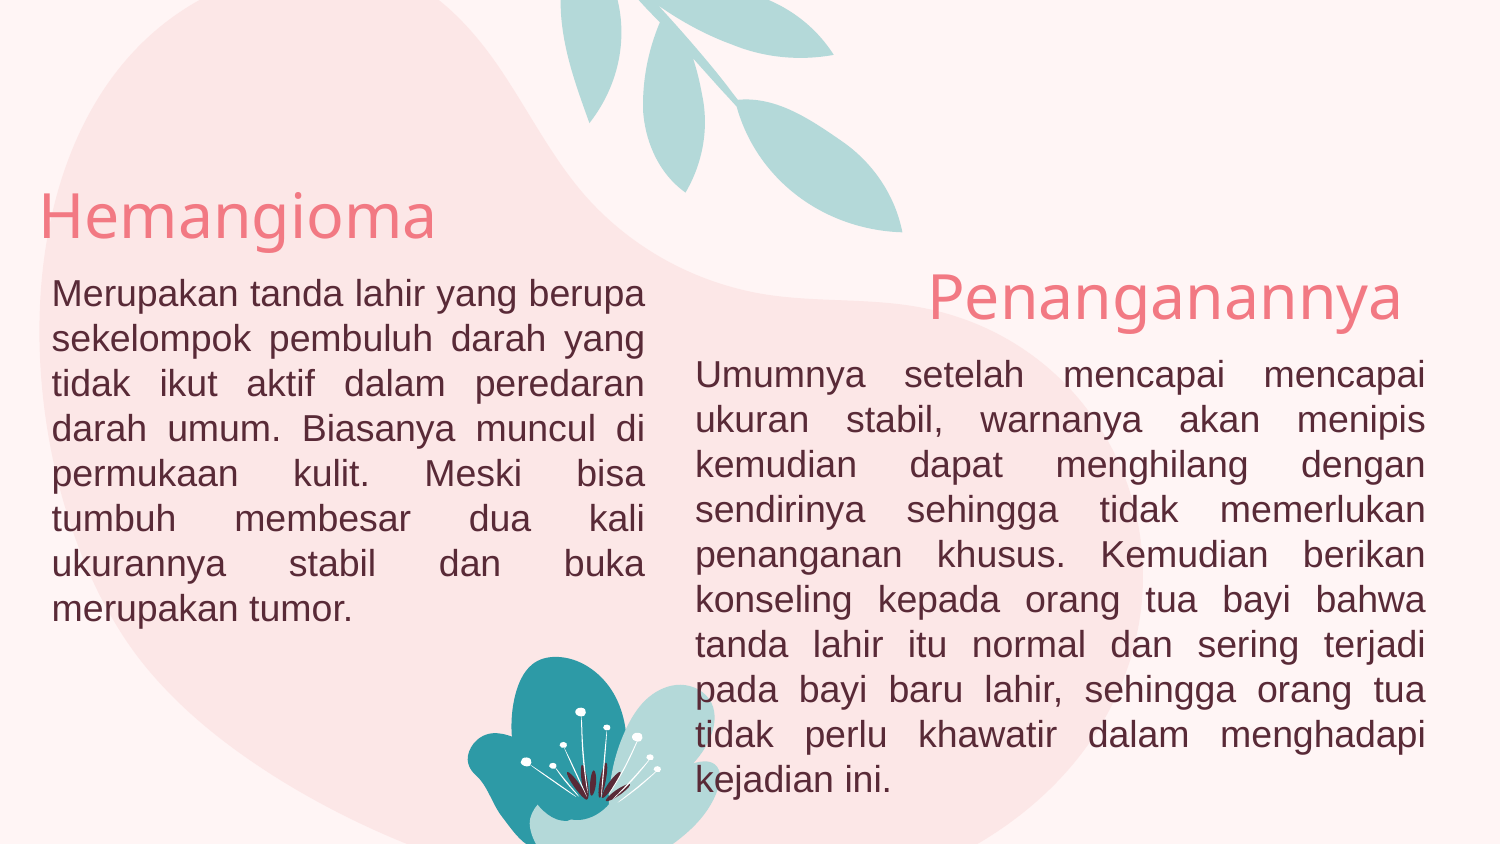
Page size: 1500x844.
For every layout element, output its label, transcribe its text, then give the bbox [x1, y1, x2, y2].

text_box Umumnya setelah mencapai mencapai ukuran stabil, warnanya akan menipis kemudian dapat menghilang dengan sendirinya sehingga tidak memerlukan penanganan khusus. Kemudian berikan konseling kepada orang tua bayi bahwa tanda lahir itu normal dan sering terjadi pada bayi baru lahir, sehingga orang tua tidak perlu khawatir dalam menghadapi kejadian ini. [666, 335, 1441, 671]
list Merupakan tanda lahir yang berupa sekelompok pembuluh darah yang tidak ikut aktif dalam peredaran darah umum. Biasanya muncul di permukaan kulit. Meski bisa tumbuh membesar dua kali ukurannya stabil dan buka merupakan tumor. [23, 254, 660, 590]
text_box Penanganannya [912, 254, 1500, 336]
title Hemangioma [23, 173, 706, 255]
